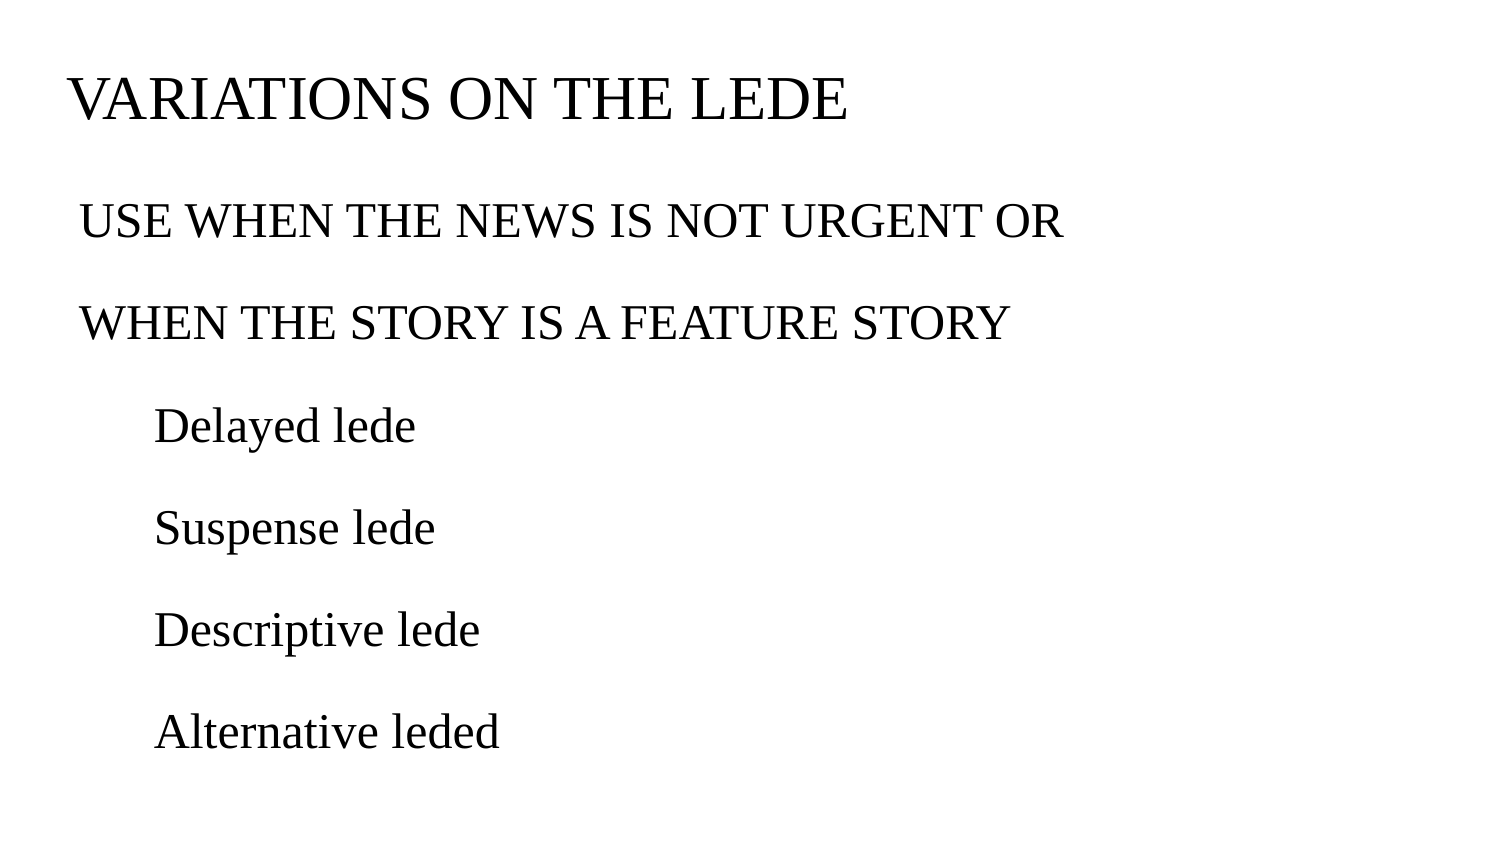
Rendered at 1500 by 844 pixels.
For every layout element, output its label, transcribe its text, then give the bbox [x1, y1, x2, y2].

title VARIATIONS ON THE LEDE [51, 41, 1449, 136]
list USE WHEN THE NEWS IS NOT URGENT OR WHEN THE STORY IS A FEATURE STORY Delayed lede Suspense lede Descriptive lede Alternative leded [51, 163, 1449, 711]
